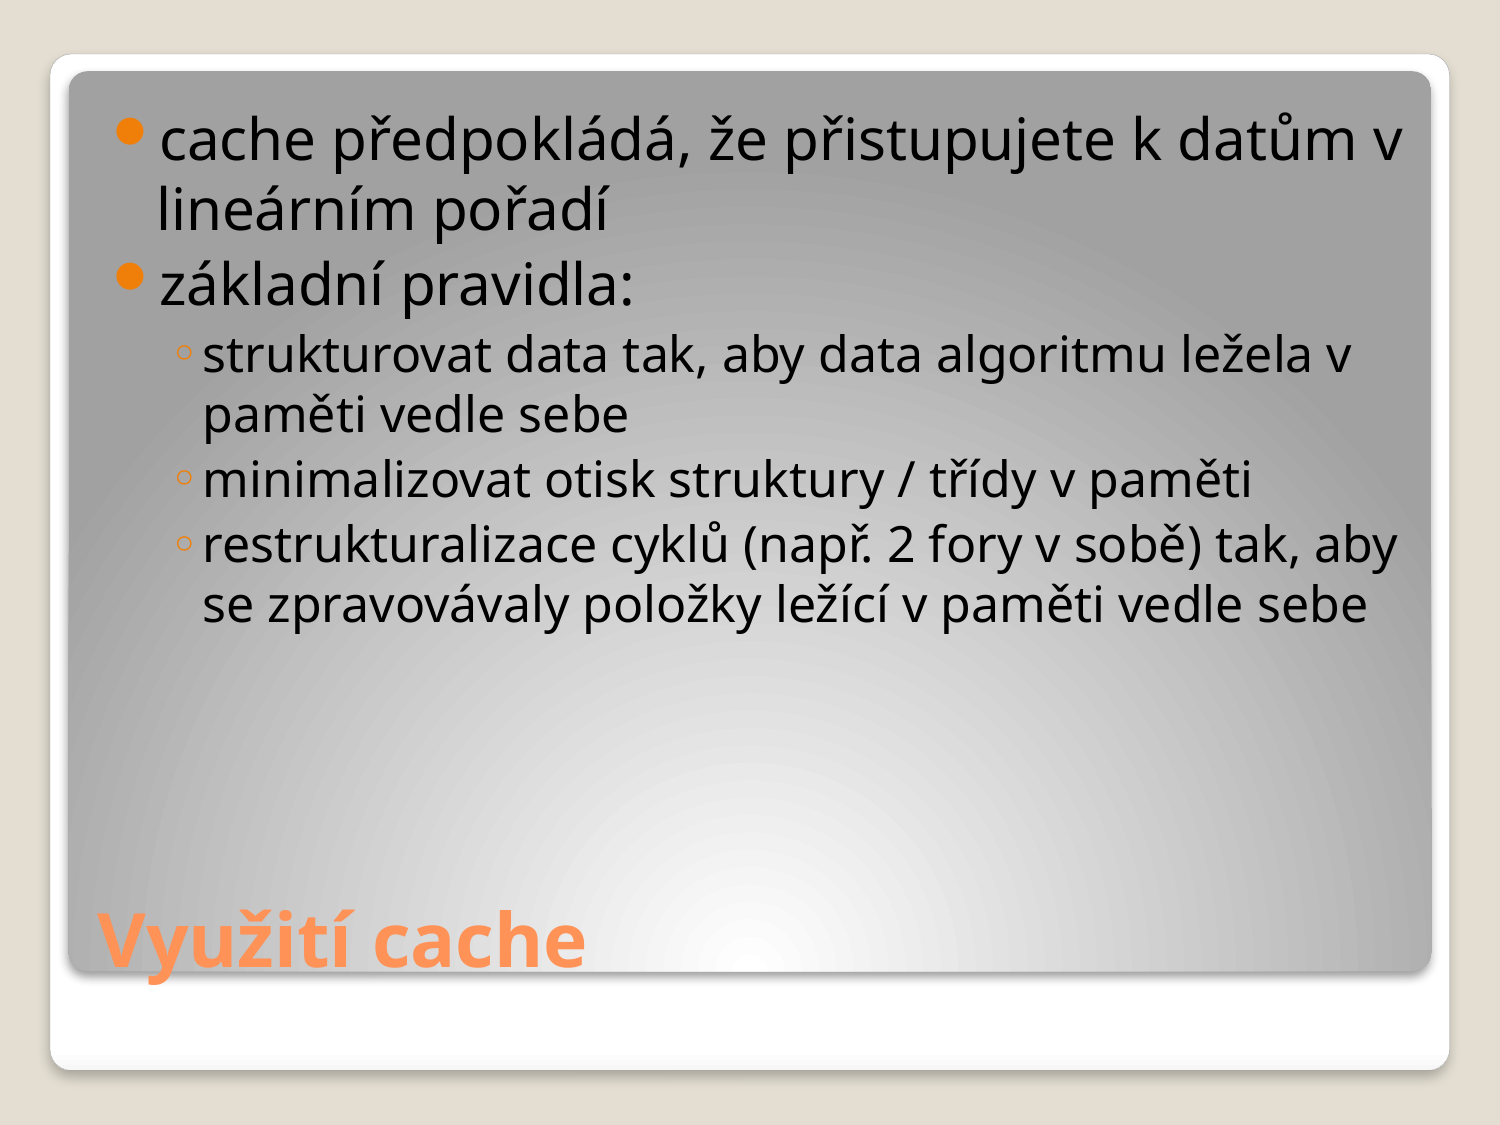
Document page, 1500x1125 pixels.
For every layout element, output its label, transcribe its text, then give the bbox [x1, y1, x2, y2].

title Využití cache [82, 817, 1425, 990]
list cache předpokládá, že přistupujete k datům v lineárním pořadí základní pravidla: strukturovat data tak, aby data algoritmu ležela v paměti vedle sebe minimalizovat otisk struktury / třídy v paměti restrukturalizace cyklů (např. 2 fory v sobě) tak, aby se zpravovávaly položky ležící v paměti vedle sebe [82, 86, 1425, 774]
